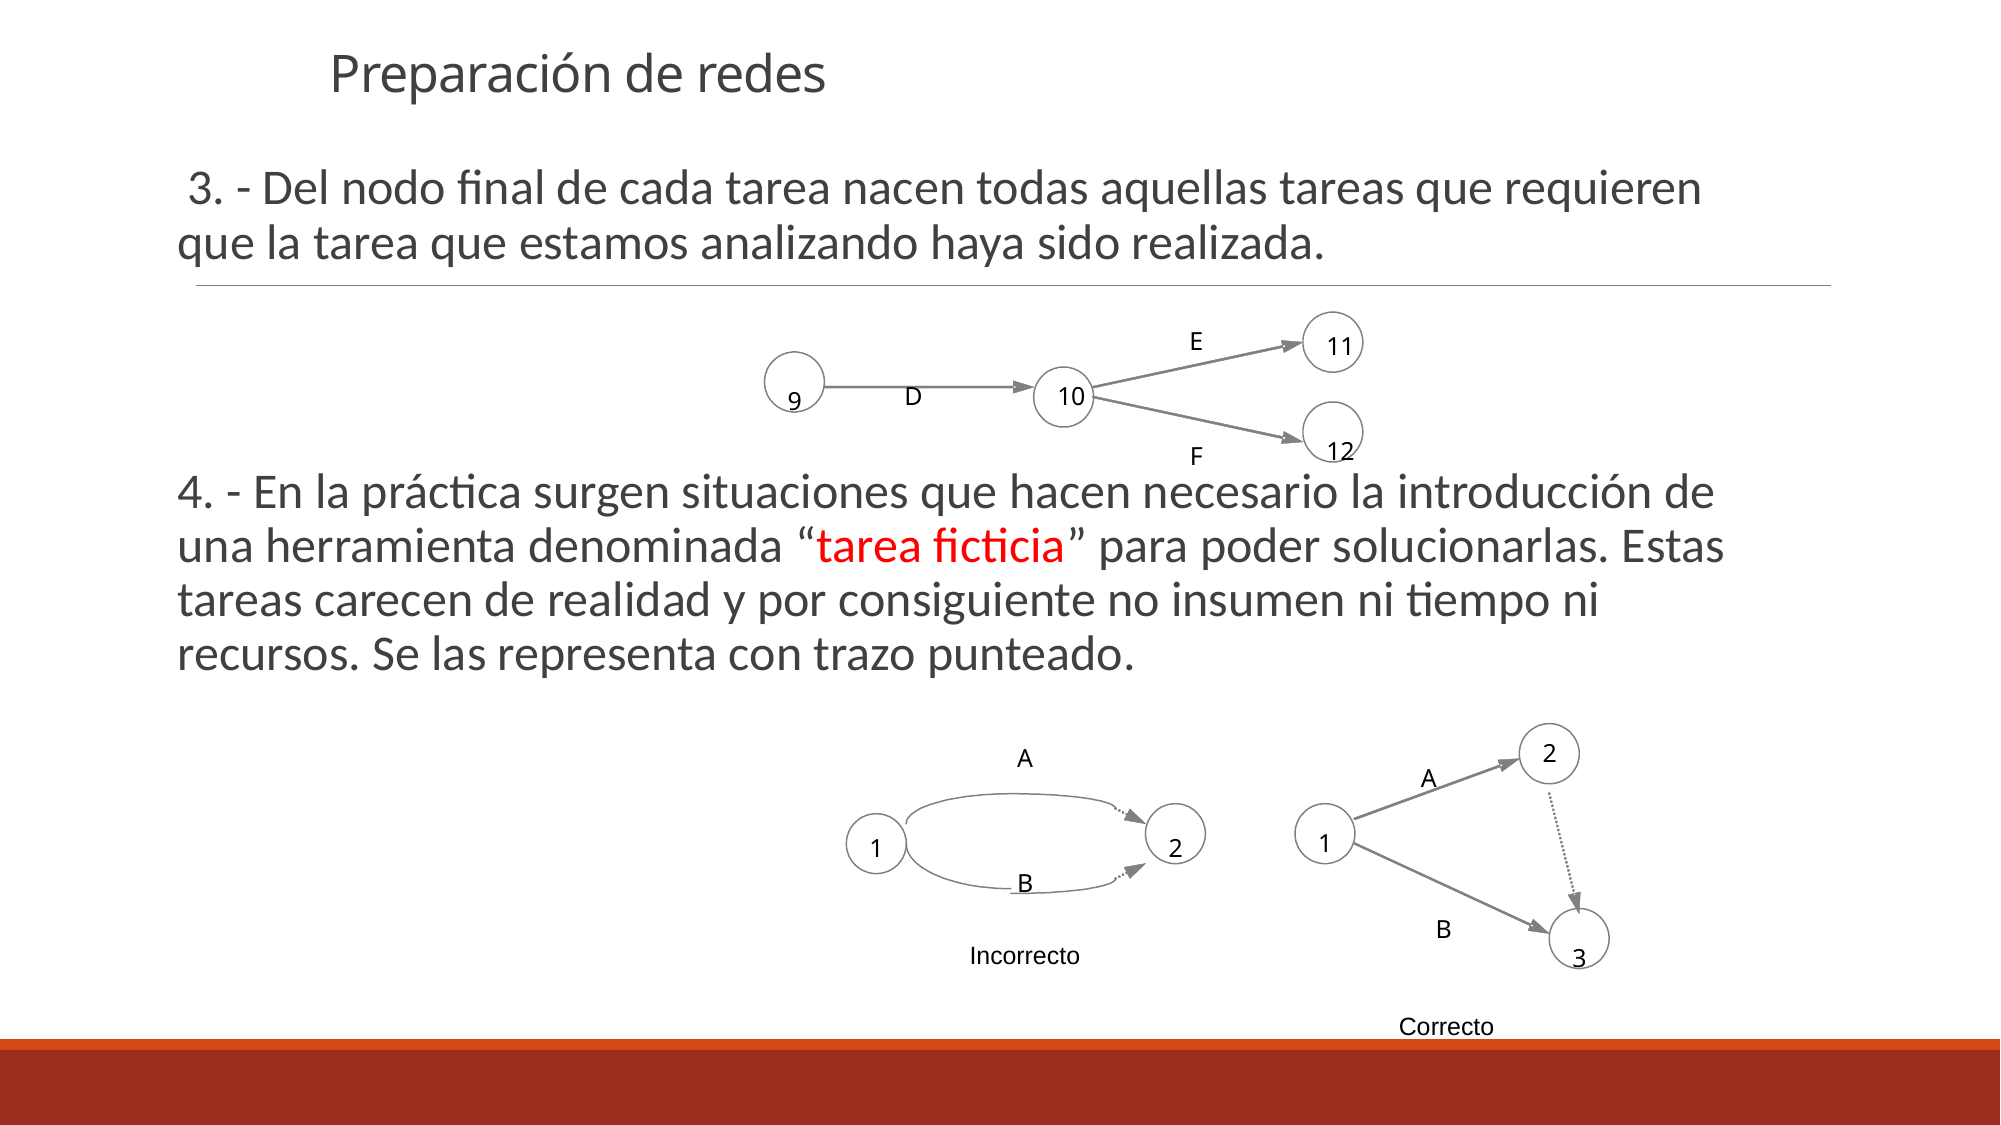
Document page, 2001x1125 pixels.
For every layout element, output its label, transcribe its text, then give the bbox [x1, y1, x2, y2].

picture [642, 285, 1666, 500]
list 3. - Del nodo final de cada tarea nacen todas aquellas tareas que requieren que la tarea que estamos analizando haya sido realizada. 4. - En la práctica surgen situaciones que hacen necesario la introducción de una herramienta denominada “tarea ficticia” para poder solucionarlas. Estas tareas carecen de realidad y por consiguiente no insumen ni tiempo ni recursos. Se las representa con trazo punteado. [162, 154, 1792, 971]
picture [754, 686, 1778, 1043]
title Preparación de redes [314, 42, 1665, 111]
